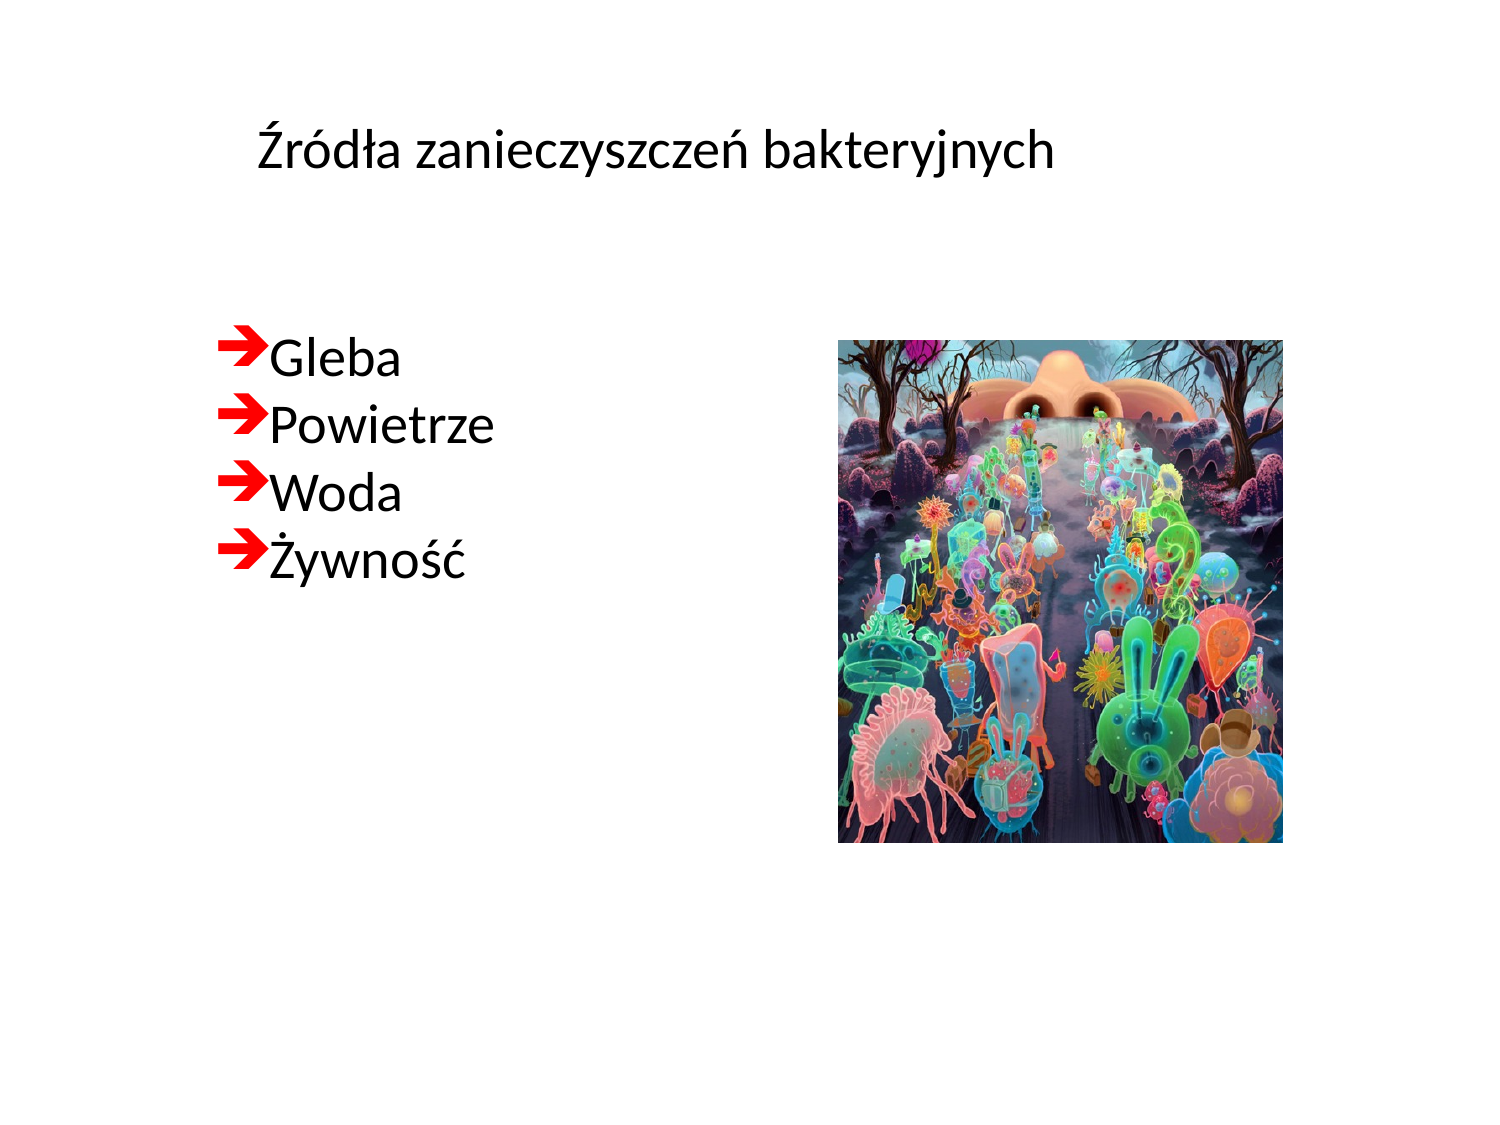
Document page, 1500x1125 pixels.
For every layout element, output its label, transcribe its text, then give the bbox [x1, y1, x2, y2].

text_box Źródła zanieczyszczeń bakteryjnych [243, 104, 1121, 187]
text_box Gleba Powietrze Woda Żywność [198, 312, 1121, 699]
picture [838, 340, 1283, 844]
